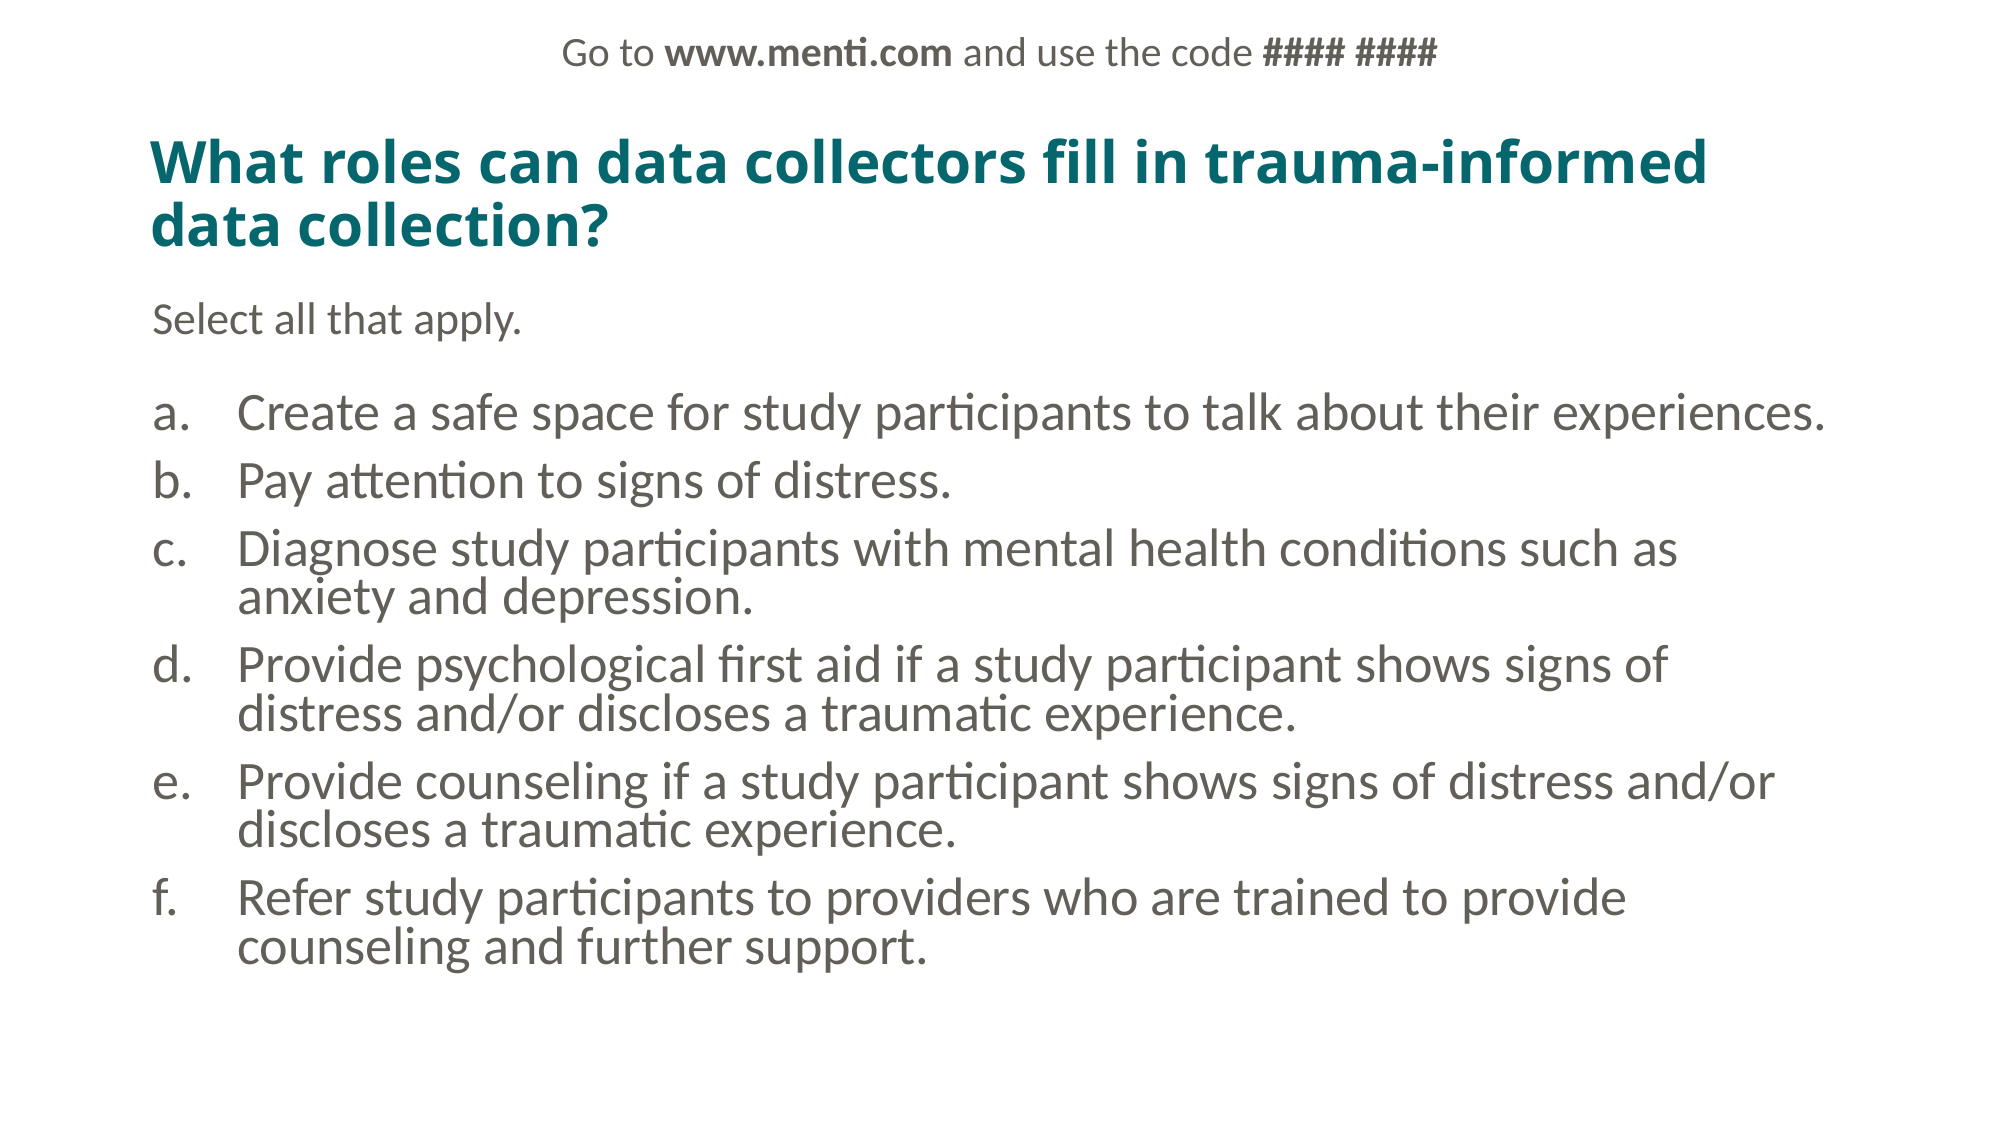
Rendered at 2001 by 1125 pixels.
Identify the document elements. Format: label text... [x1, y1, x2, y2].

text_box Go to www.menti.com and use the code #### #### [444, 17, 1556, 82]
text_box Select all that apply. [137, 281, 1714, 352]
list Create a safe space for study participants to talk about their experiences. Pay attention to signs of distress. Diagnose study participants with mental health conditions such as anxiety and depression. Provide psychological first aid if a study participant shows signs of distress and/or discloses a traumatic experience. Provide counseling if a study participant shows signs of distress and/or discloses a traumatic experience. Refer study participants to providers who are trained to provide counseling and further support. [137, 383, 1863, 1024]
text_box What roles can data collectors fill in trauma-informed data collection? [18, 141, 1744, 251]
